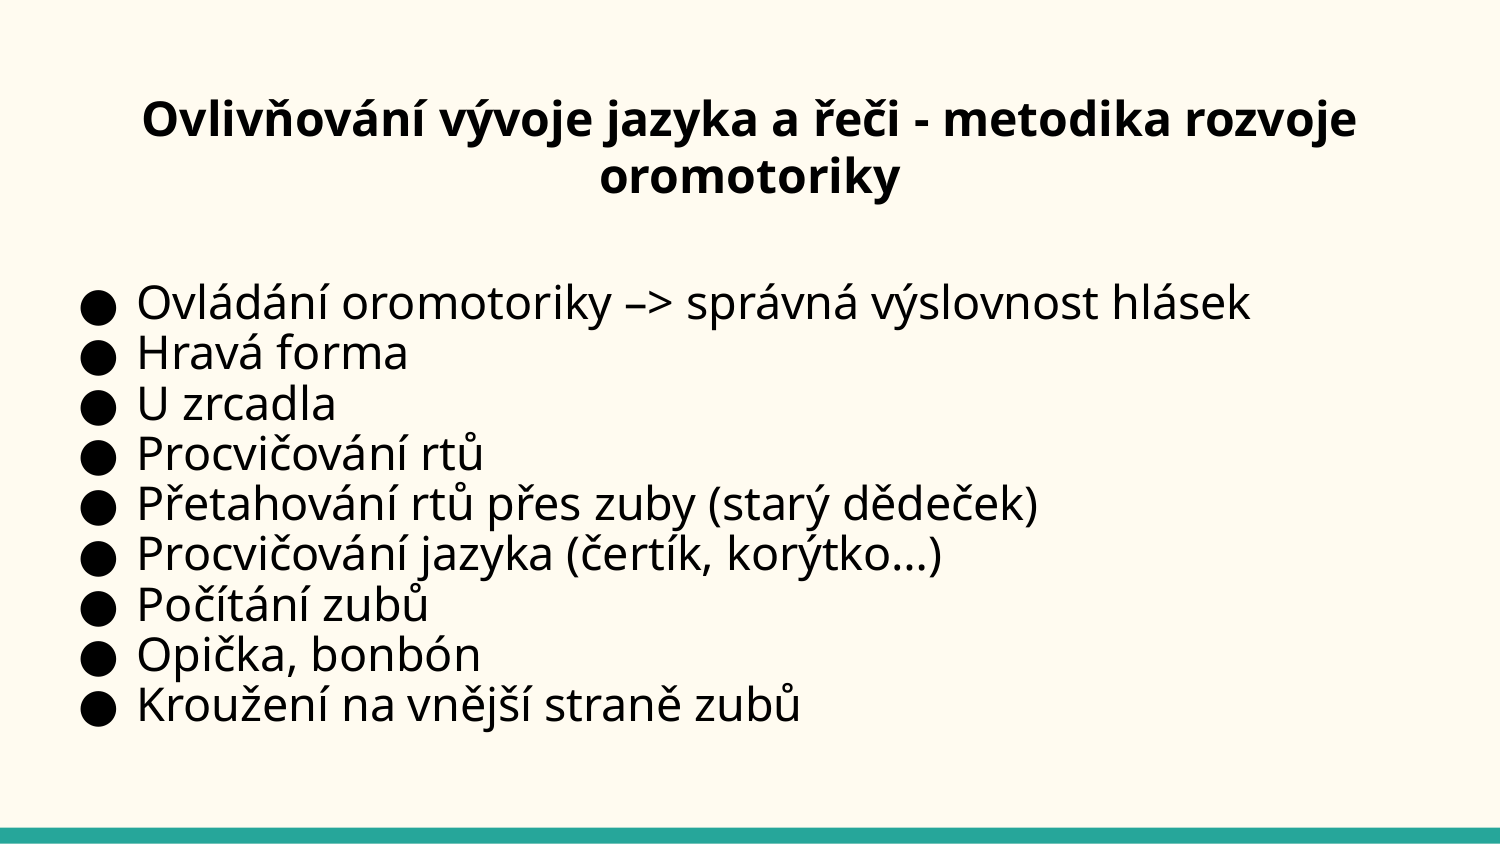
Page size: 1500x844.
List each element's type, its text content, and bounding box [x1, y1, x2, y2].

title Ovlivňování vývoje jazyka a řeči - metodika rozvoje oromotoriky [51, 72, 1449, 192]
list Ovládání oromotoriky –> správná výslovnost hlásek Hravá forma U zrcadla Procvičování rtů Přetahování rtů přes zuby (starý dědeček) Procvičování jazyka (čertík, korýtko…) Počítání zubů Opička, bonbón Kroužení na vnější straně zubů [51, 192, 1449, 750]
